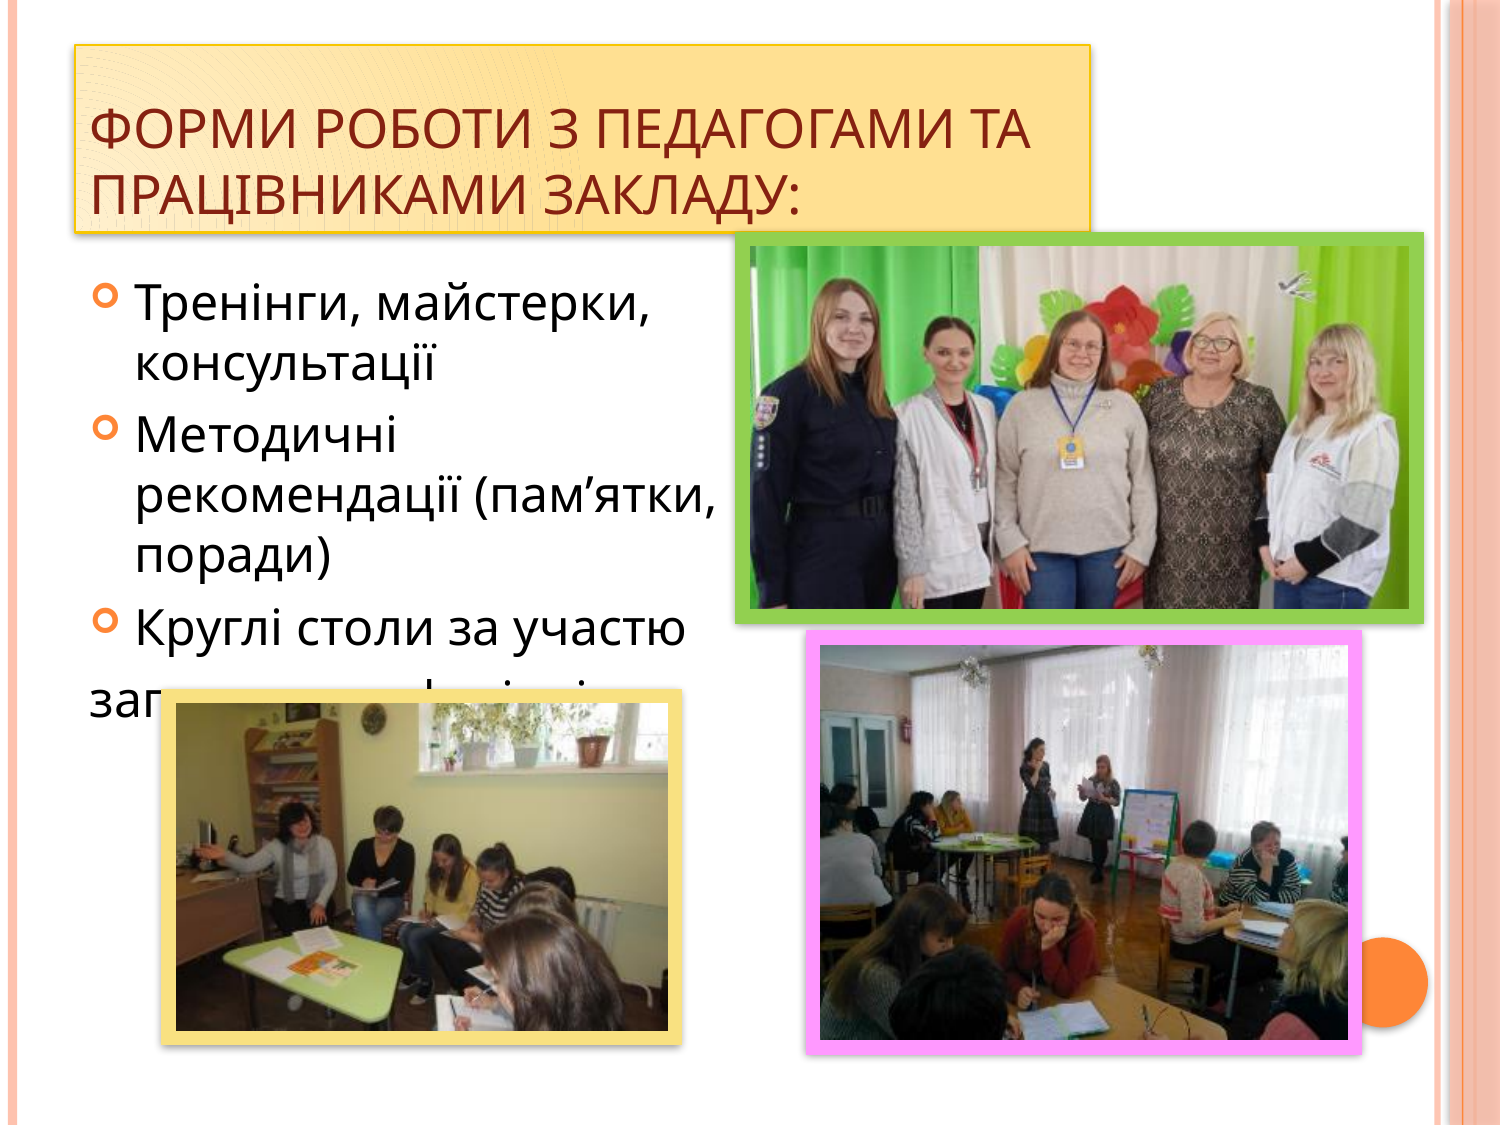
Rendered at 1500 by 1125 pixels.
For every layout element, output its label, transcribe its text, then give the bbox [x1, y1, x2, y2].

picture [175, 702, 669, 1032]
list Тренінги, майстерки, консультації Методичні рекомендації (пам’ятки, поради) Круглі столи за участю запрошених фахівців [75, 262, 739, 1062]
picture [819, 643, 1349, 1041]
picture [749, 245, 1410, 610]
title форми роботи з педагогами та працівниками закладу: [74, 44, 1091, 234]
